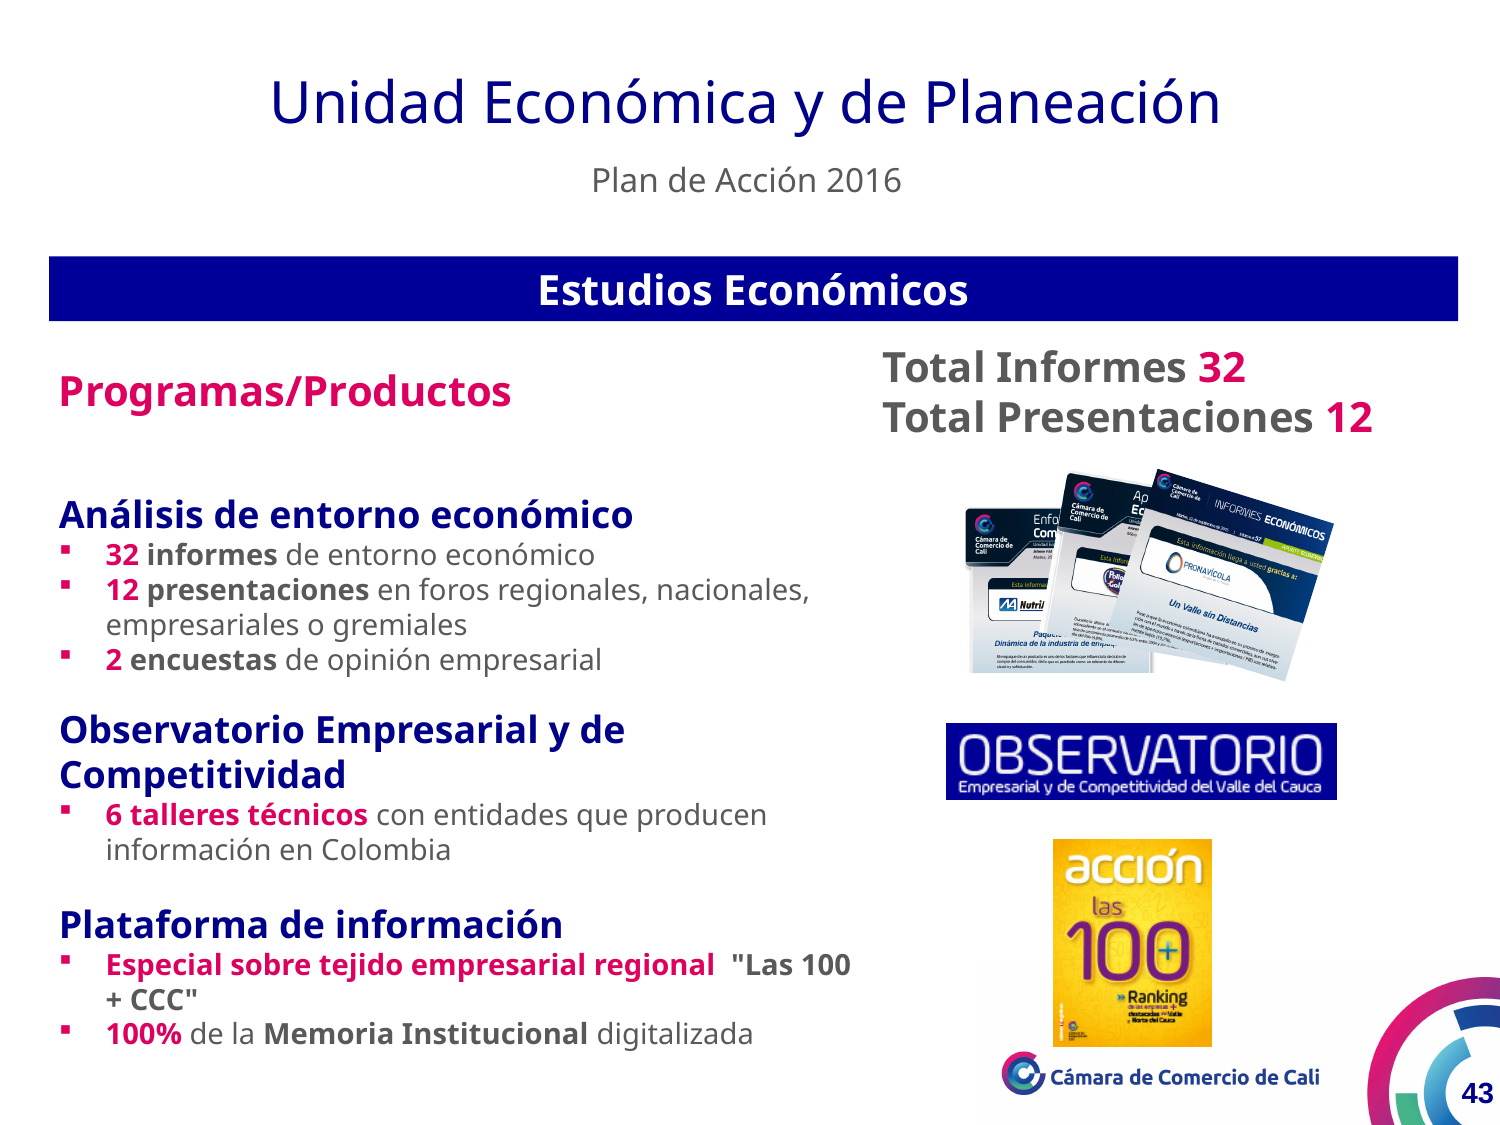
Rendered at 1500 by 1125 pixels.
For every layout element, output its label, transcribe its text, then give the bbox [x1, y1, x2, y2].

picture [977, 839, 1500, 1125]
text_box Total Informes 32 Total Presentaciones 12 [868, 333, 1500, 449]
text_box Análisis de entorno económico 32 informes de entorno económico 12 presentaciones en foros regionales, nacionales, empresariales o gremiales 2 encuestas de opinión empresarial Observatorio Empresarial y de Competitividad 6 talleres técnicos con entidades que producen información en Colombia Plataforma de información Especial sobre tejido empresarial regional "Las 100 + CCC" 100% de la Memoria Institucional digitalizada [44, 433, 868, 1089]
text_box Plan de Acción 2016 [185, 149, 1308, 209]
picture [964, 468, 1334, 682]
picture [945, 723, 1338, 801]
text_box Programas/Productos [44, 357, 657, 423]
text_box Unidad Económica y de Planeación [98, 65, 1394, 144]
text_box Estudios Económicos [49, 256, 1459, 322]
